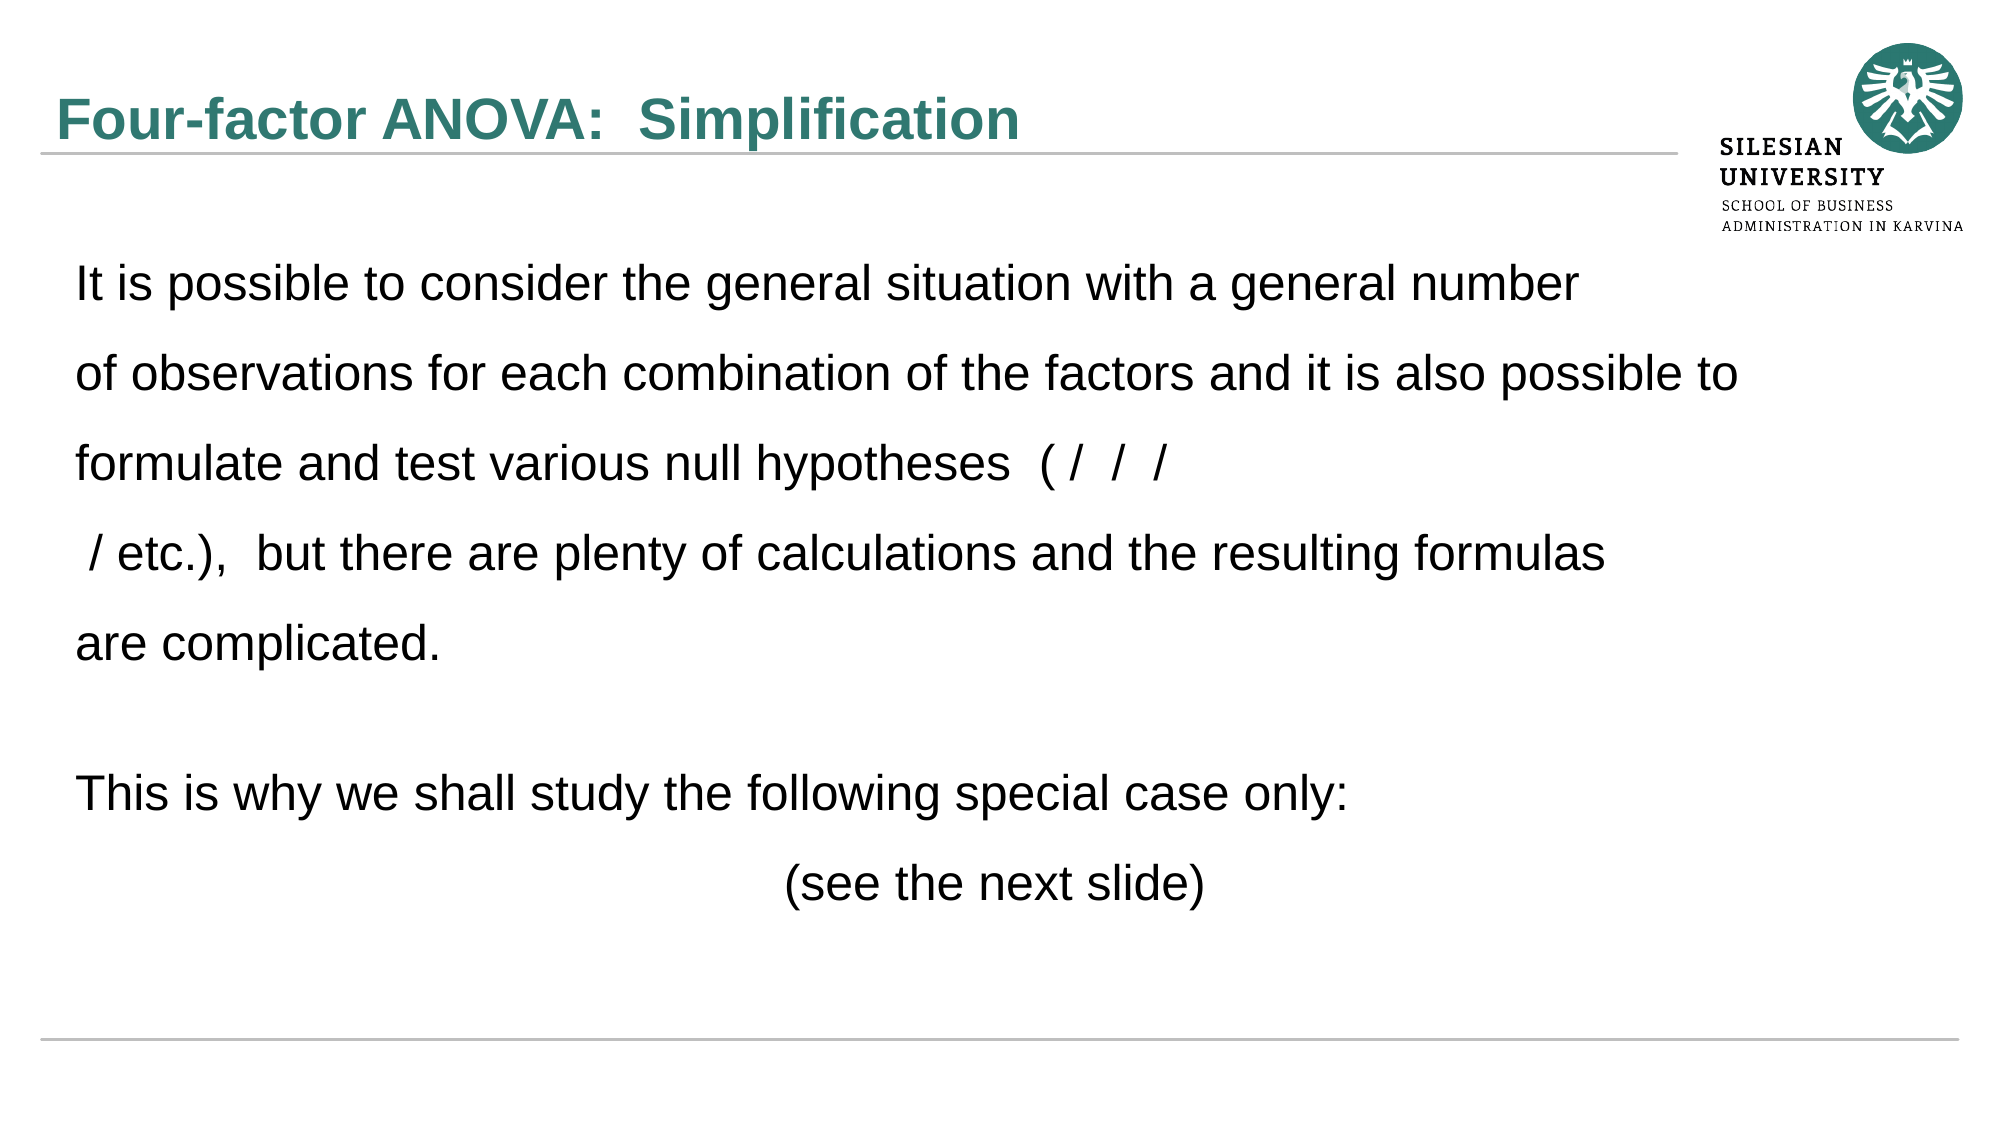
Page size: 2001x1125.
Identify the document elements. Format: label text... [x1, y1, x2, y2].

picture [1720, 43, 1963, 231]
title Four-factor ANOVA: Simplification [41, 73, 1636, 150]
